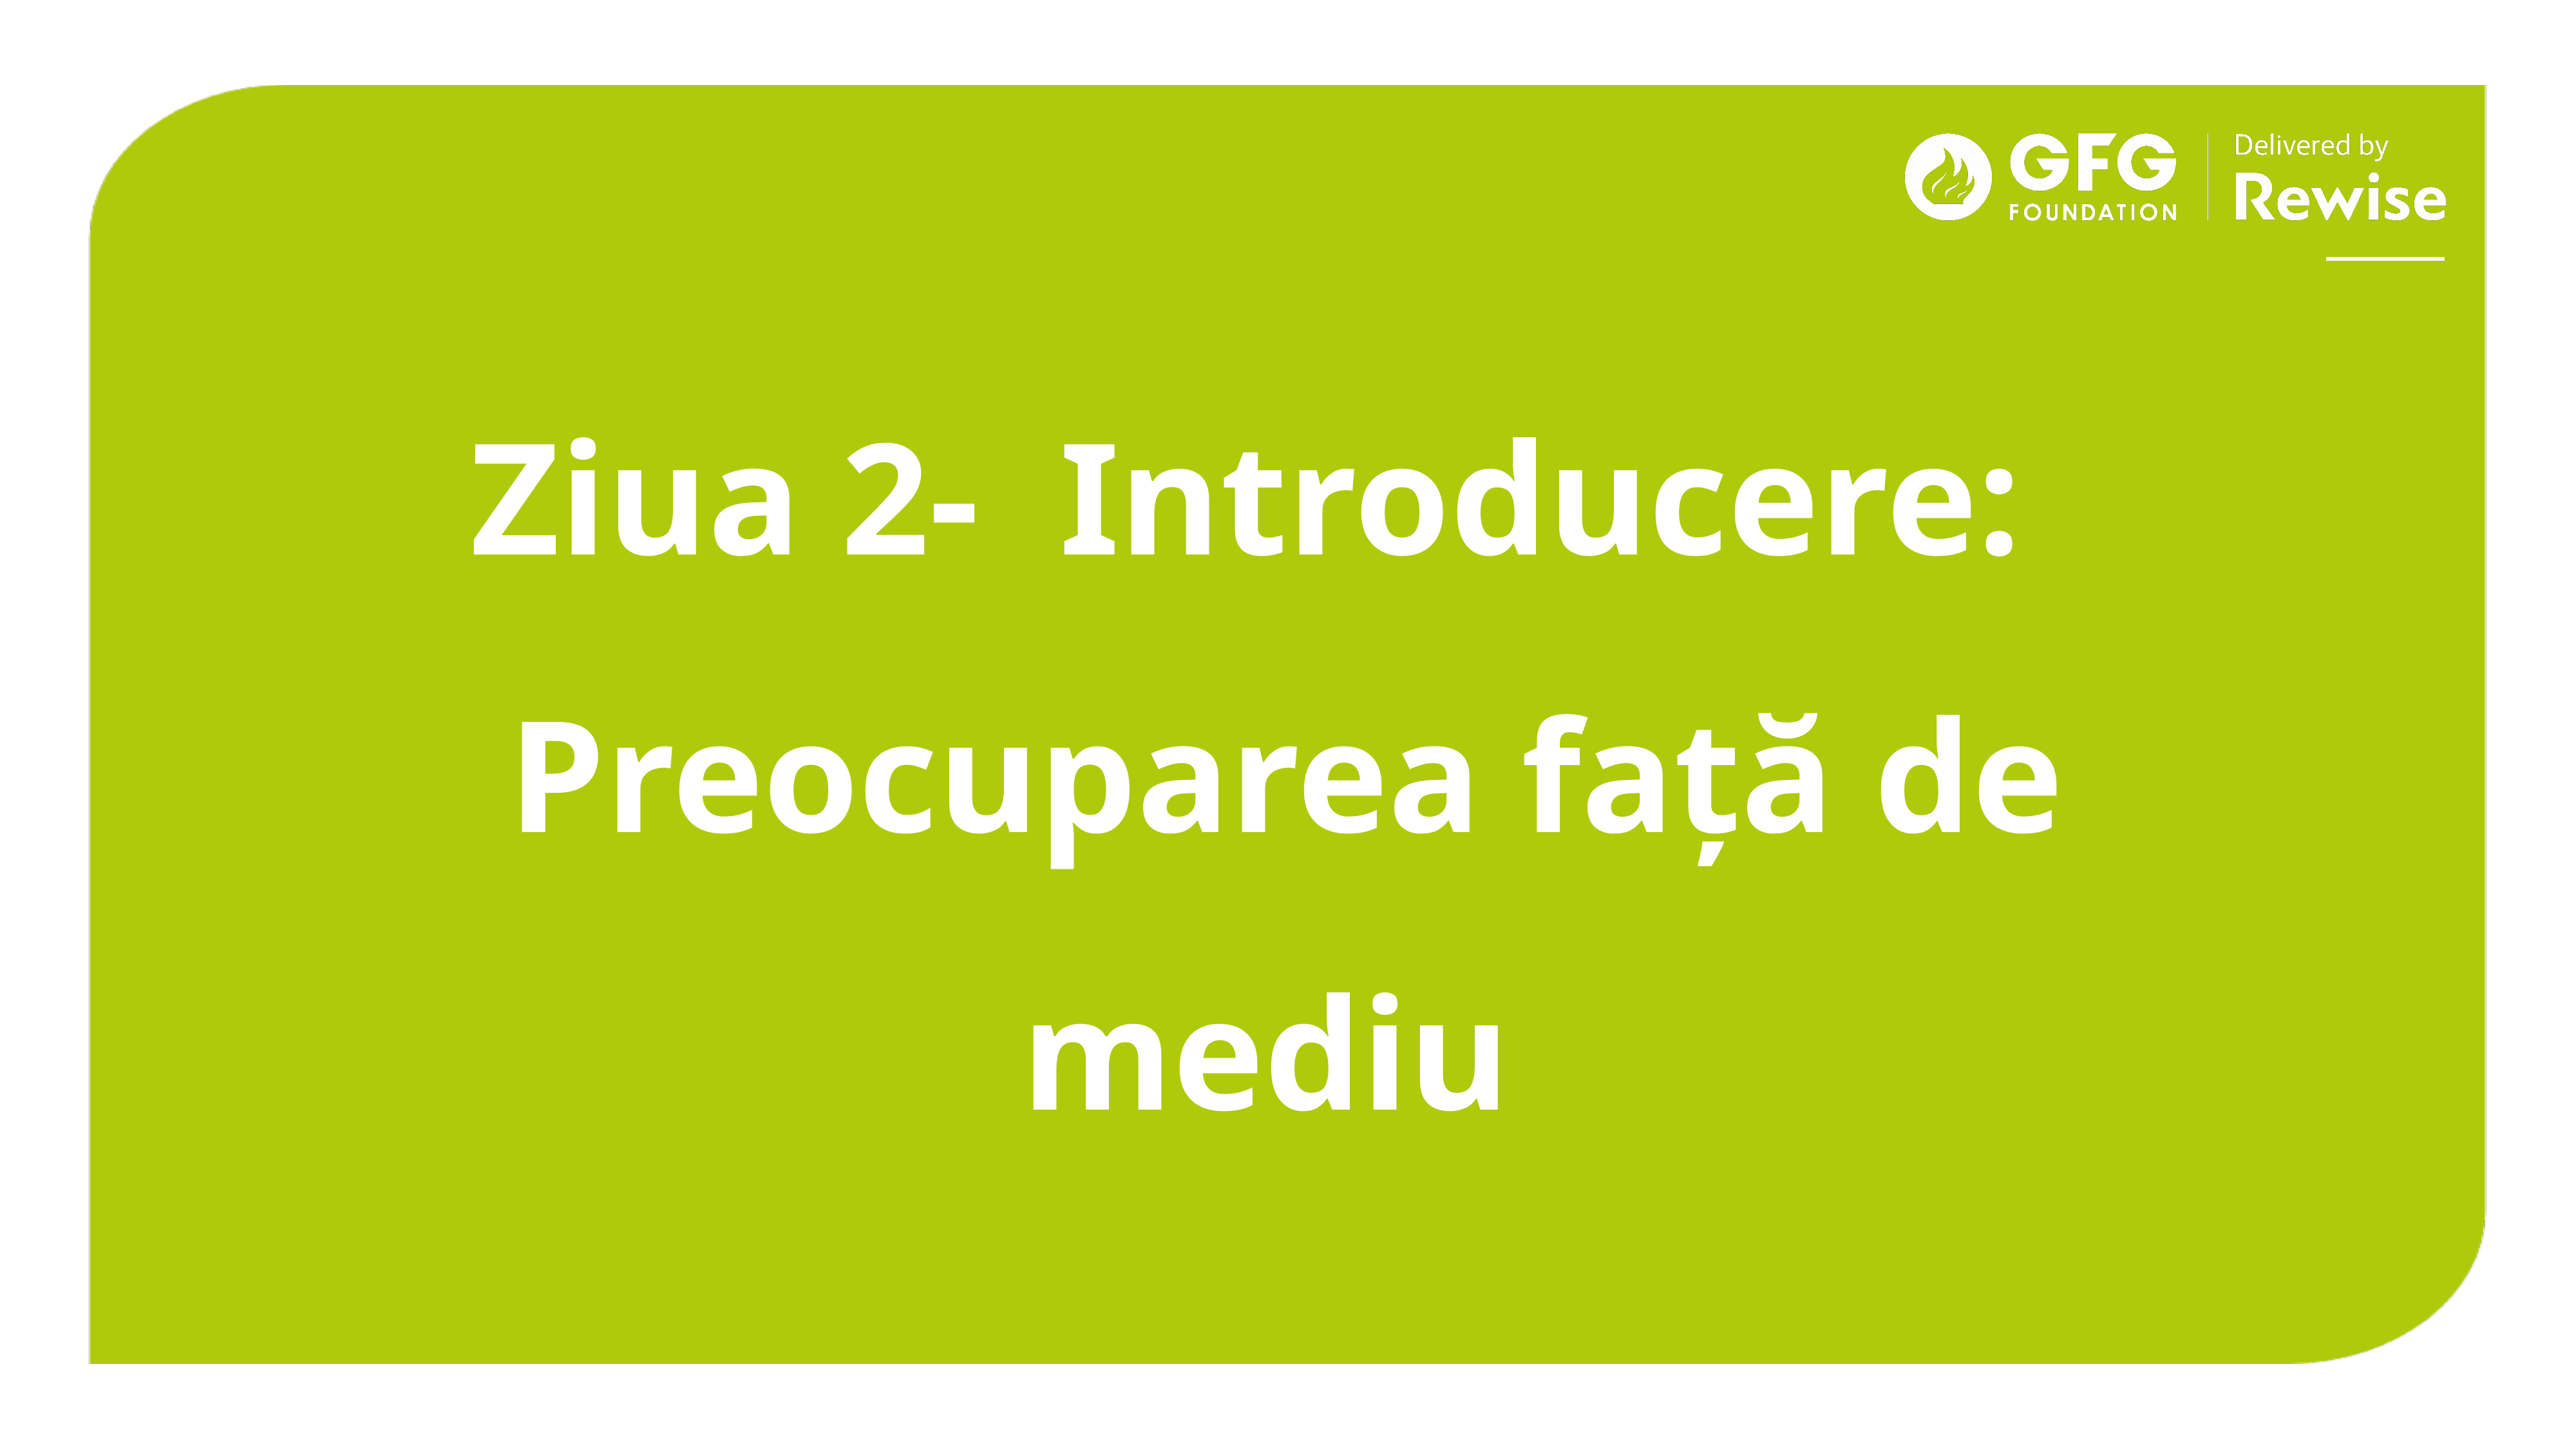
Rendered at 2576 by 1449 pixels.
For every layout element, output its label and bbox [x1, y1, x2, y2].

picture [88, 84, 2488, 1365]
